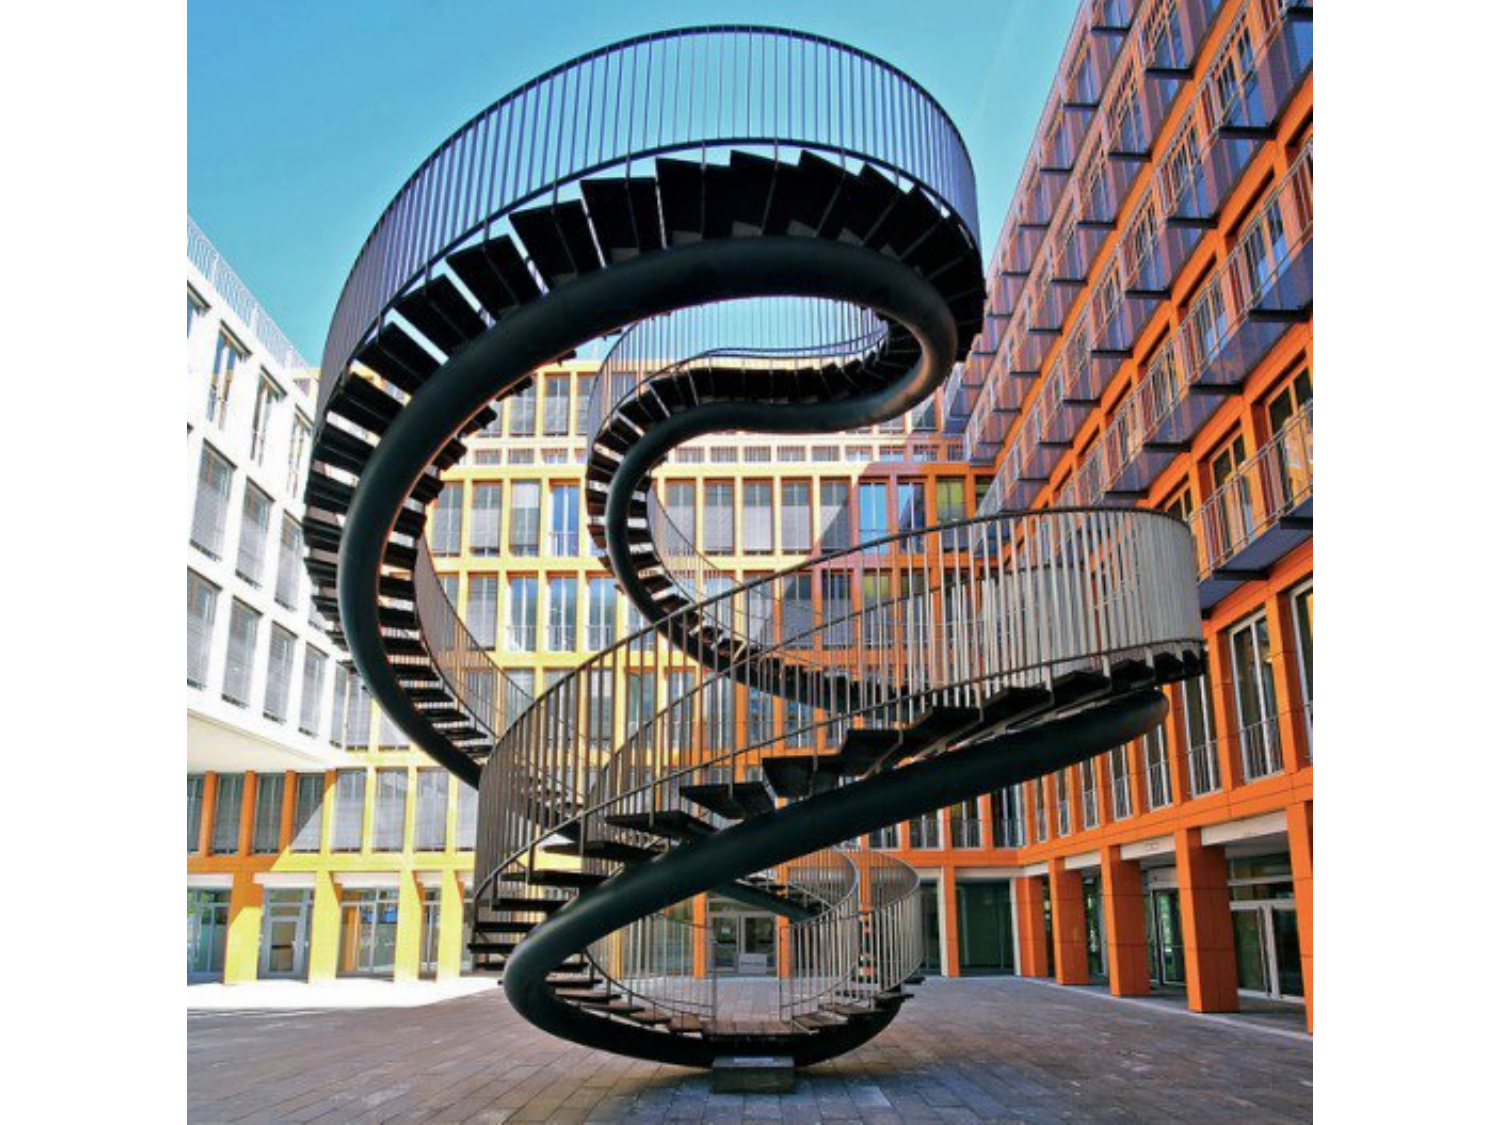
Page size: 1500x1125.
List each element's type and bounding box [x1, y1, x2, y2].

picture [187, 0, 1313, 1125]
